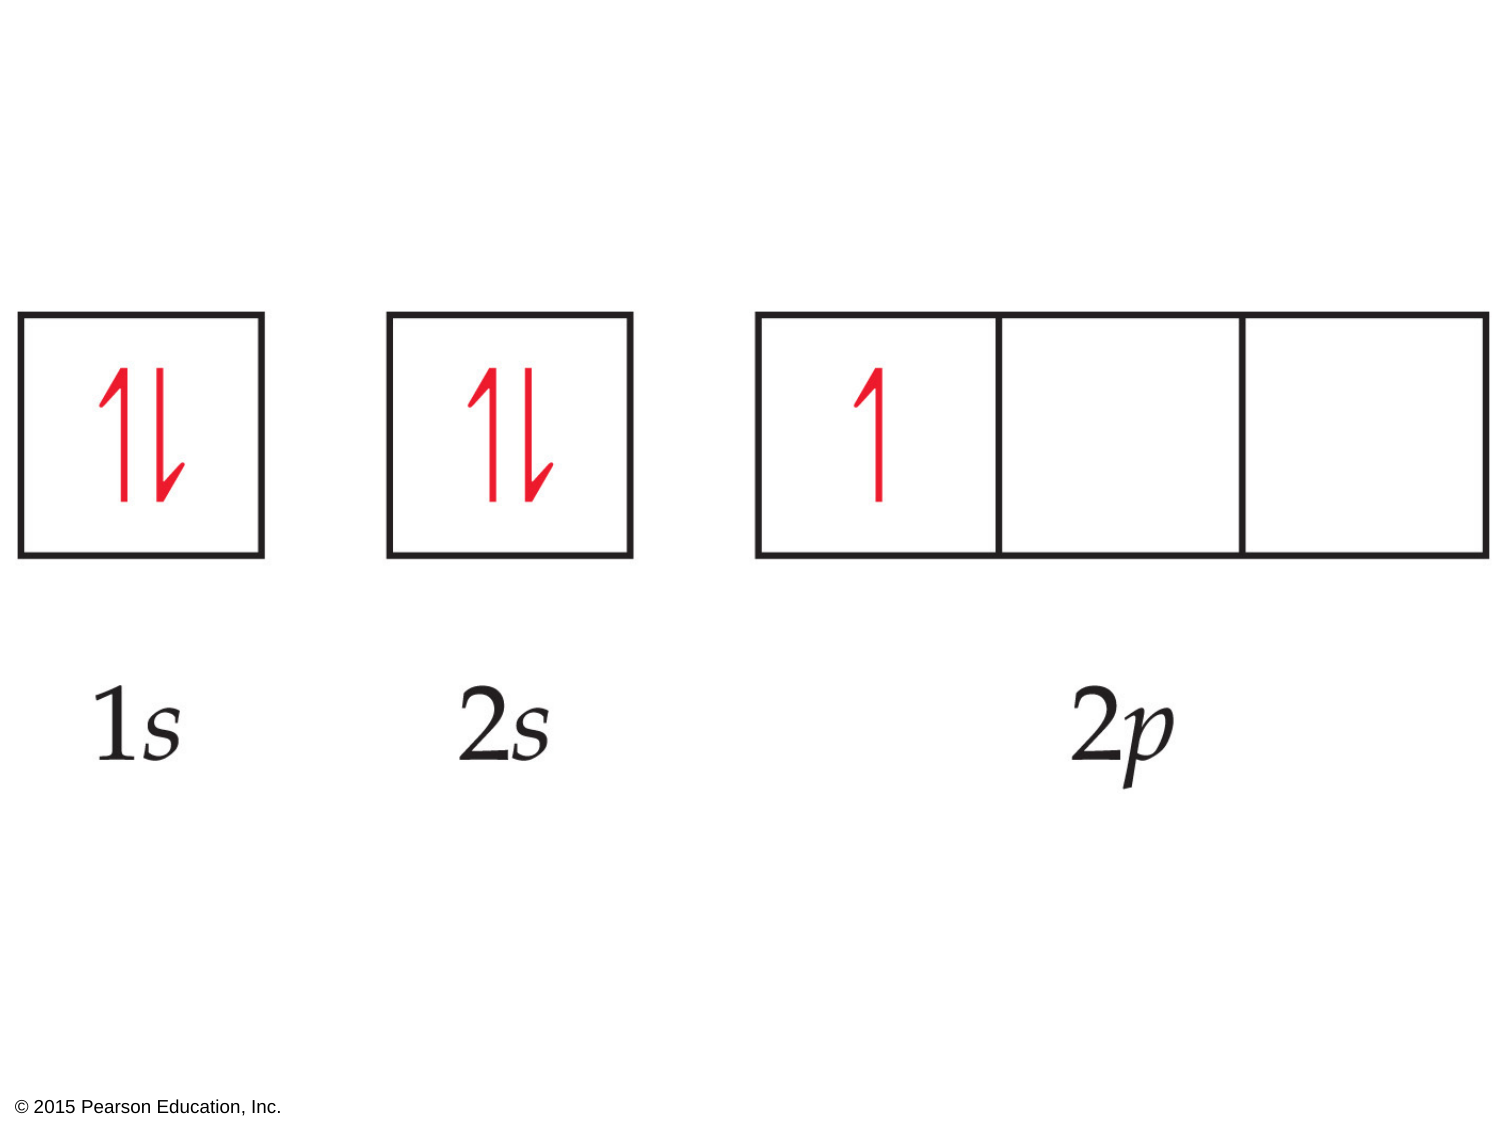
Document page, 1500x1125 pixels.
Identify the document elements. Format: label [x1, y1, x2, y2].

picture [6, 300, 1500, 794]
